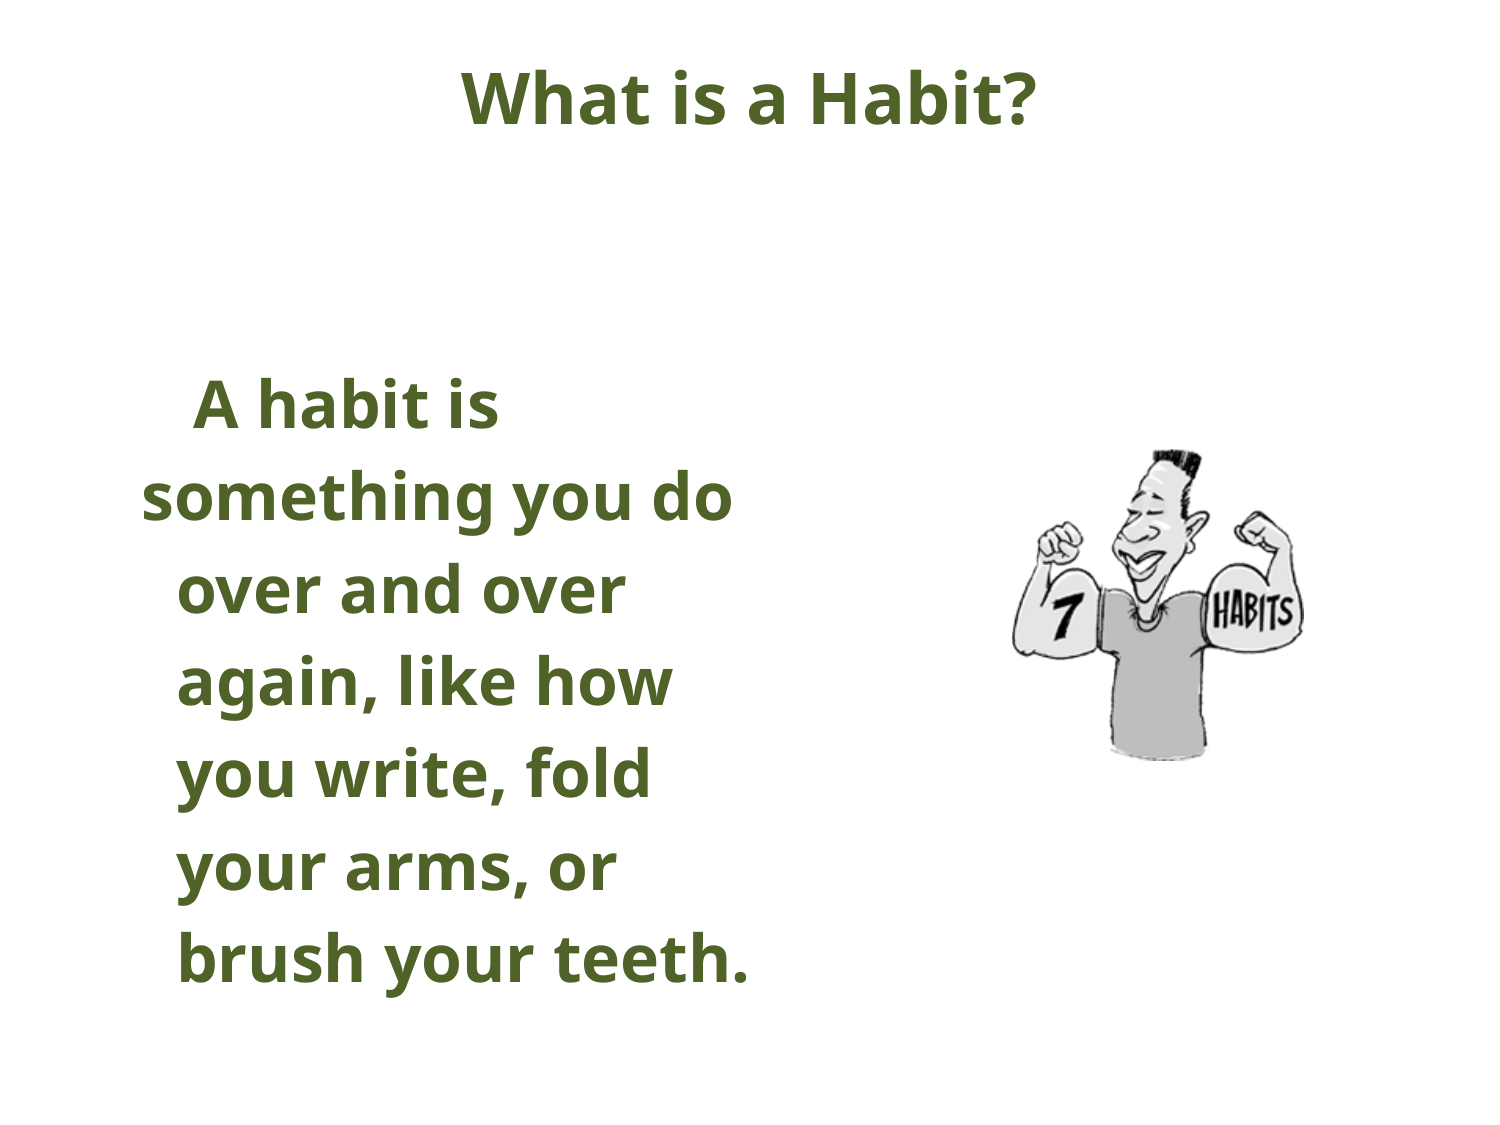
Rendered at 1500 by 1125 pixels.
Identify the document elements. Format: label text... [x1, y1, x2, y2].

list A habit is something you do over and over again, like how you write, fold your arms, or brush your teeth. [75, 262, 1425, 1005]
picture [1012, 449, 1304, 762]
title What is a Habit? [75, 45, 1425, 233]
